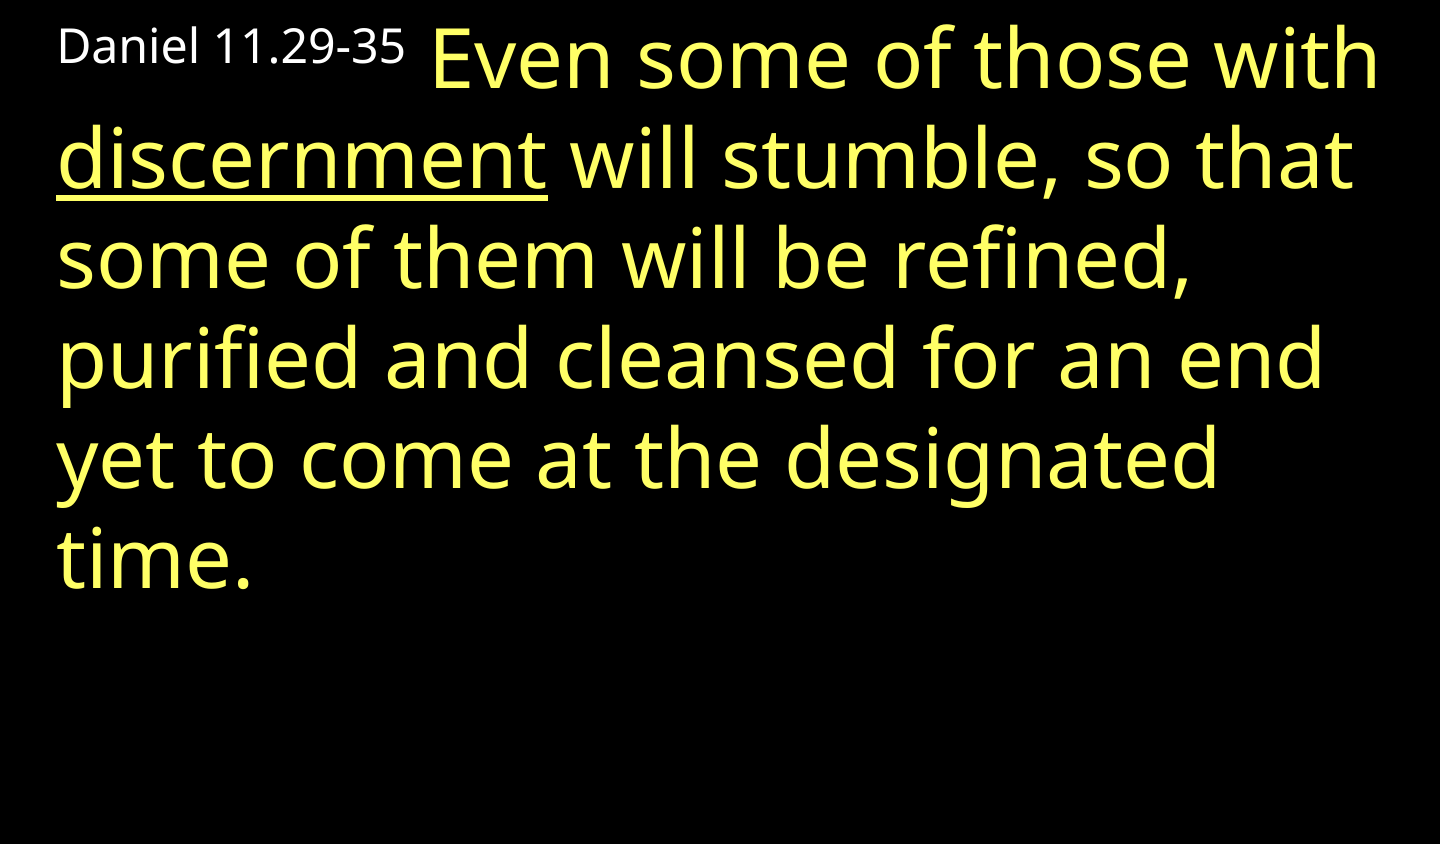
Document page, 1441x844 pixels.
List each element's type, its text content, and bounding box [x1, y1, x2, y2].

subtitle Daniel 11.29-35 Even some of those with discernment will stumble, so that some of them will be refined, purified and cleansed for an end yet to come at the designated time. [45, 0, 1408, 844]
